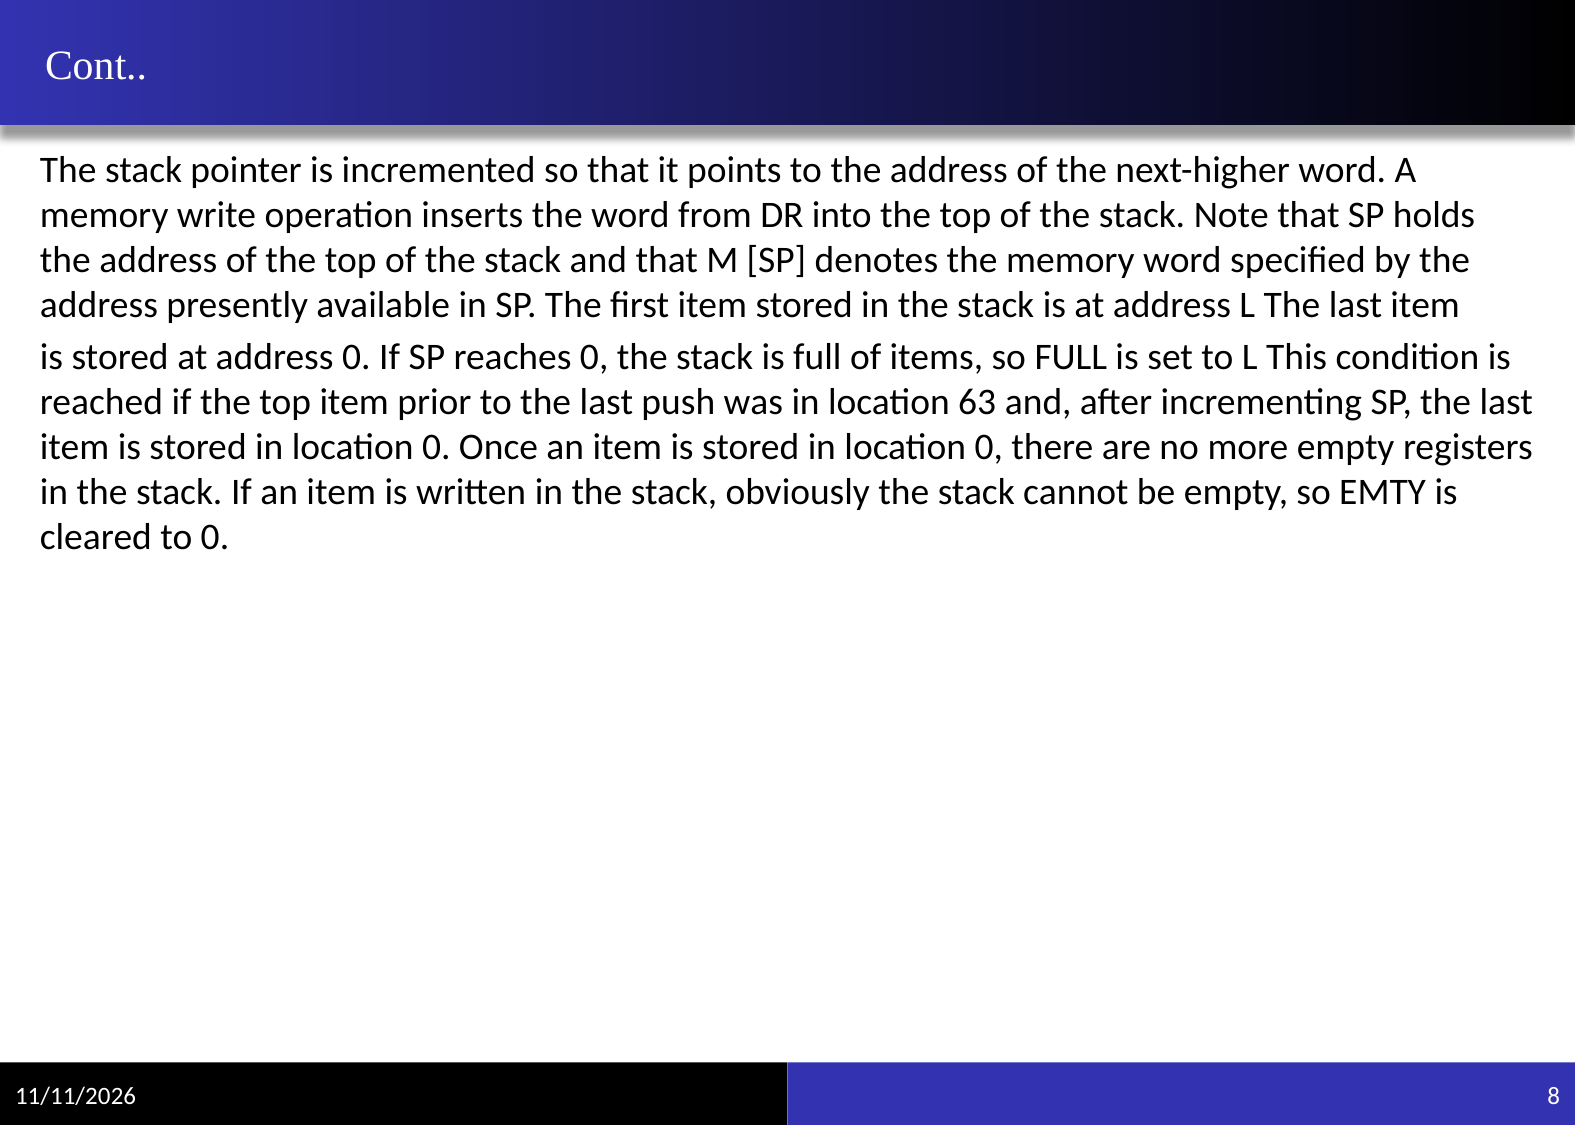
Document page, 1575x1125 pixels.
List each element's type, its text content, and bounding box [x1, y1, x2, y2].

title Cont.. [0, 0, 1536, 125]
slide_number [0, 1065, 185, 1125]
slide_number 8 [1391, 1065, 1575, 1125]
list The stack pointer is incremented so that it points to the address of the next-higher word. A memory write operation inserts the word from DR into the top of the stack. Note that SP holds the address of the top of the stack and that M [SP] denotes the memory word specified by the address presently available in SP. The first item stored in the stack is at address L The last item is stored at address 0. If SP reaches 0, the stack is full of items, so FULL is set to L This condition is reached if the top item prior to the last push was in location 63 and, after incrementing SP, the last item is stored in location 0. Once an item is stored in location 0, there are no more empty registers in the stack. If an item is written in the stack, obviously the stack cannot be empty, so EMTY is cleared to 0. [24, 137, 1550, 1050]
